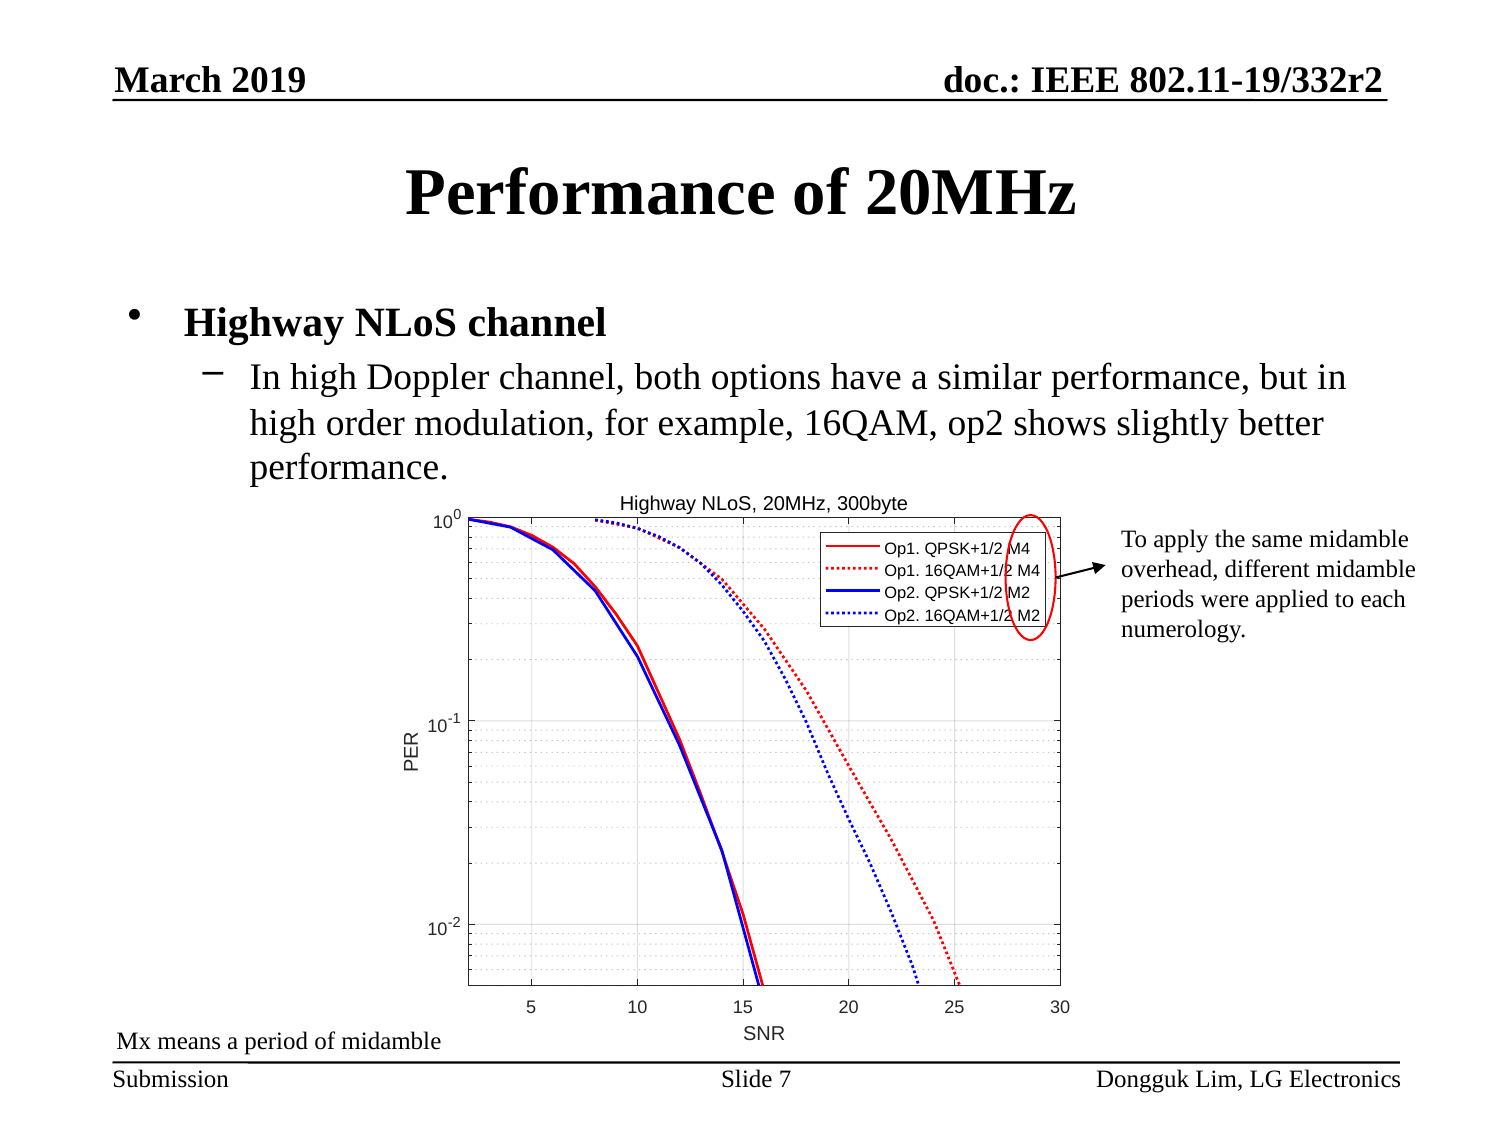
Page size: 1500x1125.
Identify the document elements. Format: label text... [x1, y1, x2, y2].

text_box Mx means a period of midamble [101, 1017, 500, 1062]
text_box To apply the same midamble overhead, different midamble periods were applied to each numerology. [1135, 515, 1444, 650]
title Performance of 20MHz [112, 112, 1388, 263]
list Highway NLoS channel In high Doppler channel, both options have a similar performance, but in high order modulation, for example, 16QAM, op2 shows slightly better performance. [112, 287, 1388, 1000]
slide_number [114, 54, 309, 101]
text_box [1055, 564, 1106, 578]
picture [368, 474, 1132, 1048]
footer Dongguk Lim, LG Electronics [1092, 1061, 1402, 1093]
slide_number Slide 7 [712, 1061, 800, 1093]
